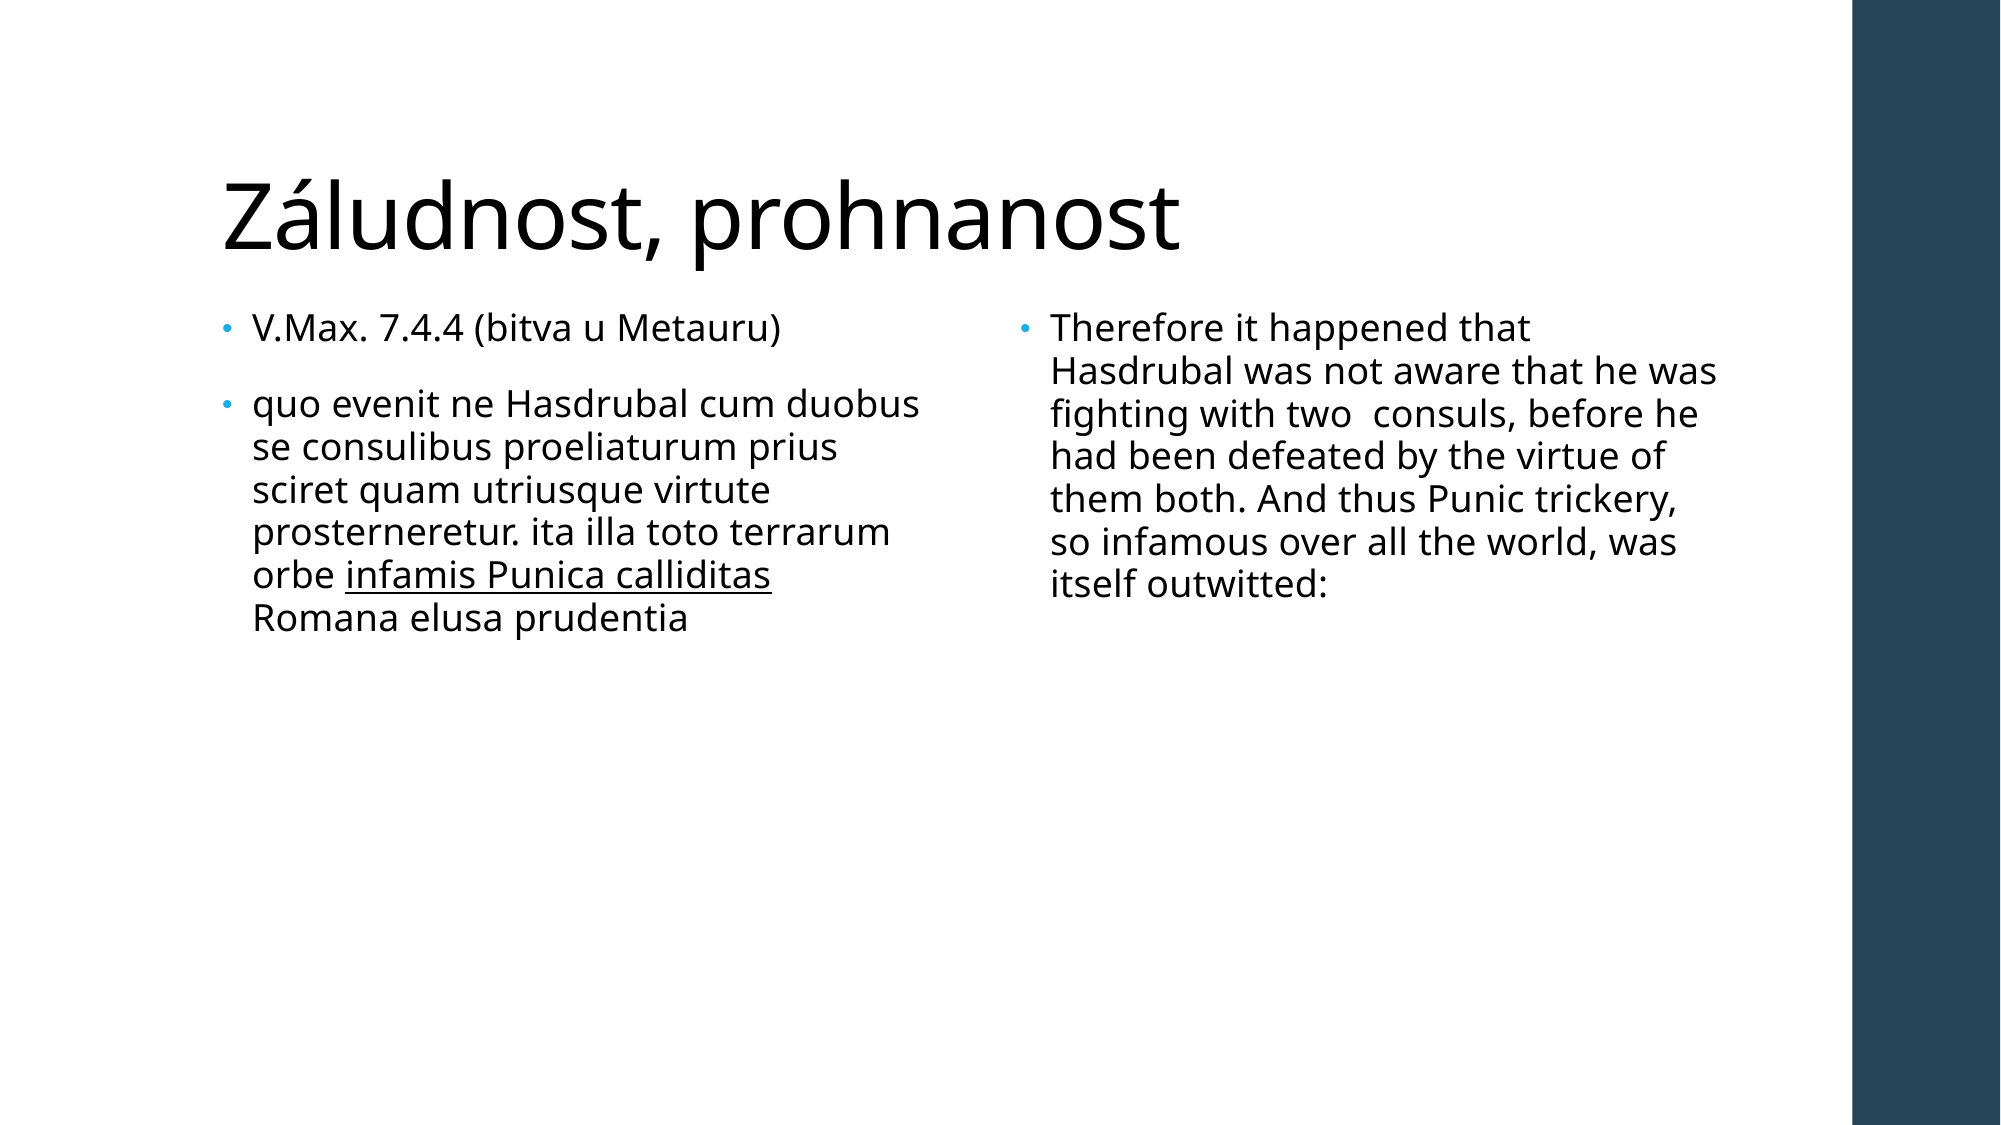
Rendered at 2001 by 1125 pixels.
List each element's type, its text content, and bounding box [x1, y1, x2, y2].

list Therefore it happened that Hasdrubal was not aware that he was fighting with two consuls, before he had been defeated by the virtue of them both. And thus Punic trickery, so infamous over all the world, was itself outwitted: [1005, 299, 1740, 1014]
list V.Max. 7.4.4 (bitva u Metauru) quo evenit ne Hasdrubal cum duobus se consulibus proeliaturum prius sciret quam utriusque virtute prosterneretur. ita illa toto terrarum orbe infamis Punica calliditas Romana elusa prudentia [206, 299, 942, 1014]
title Záludnost, prohnanost [206, 60, 1797, 278]
